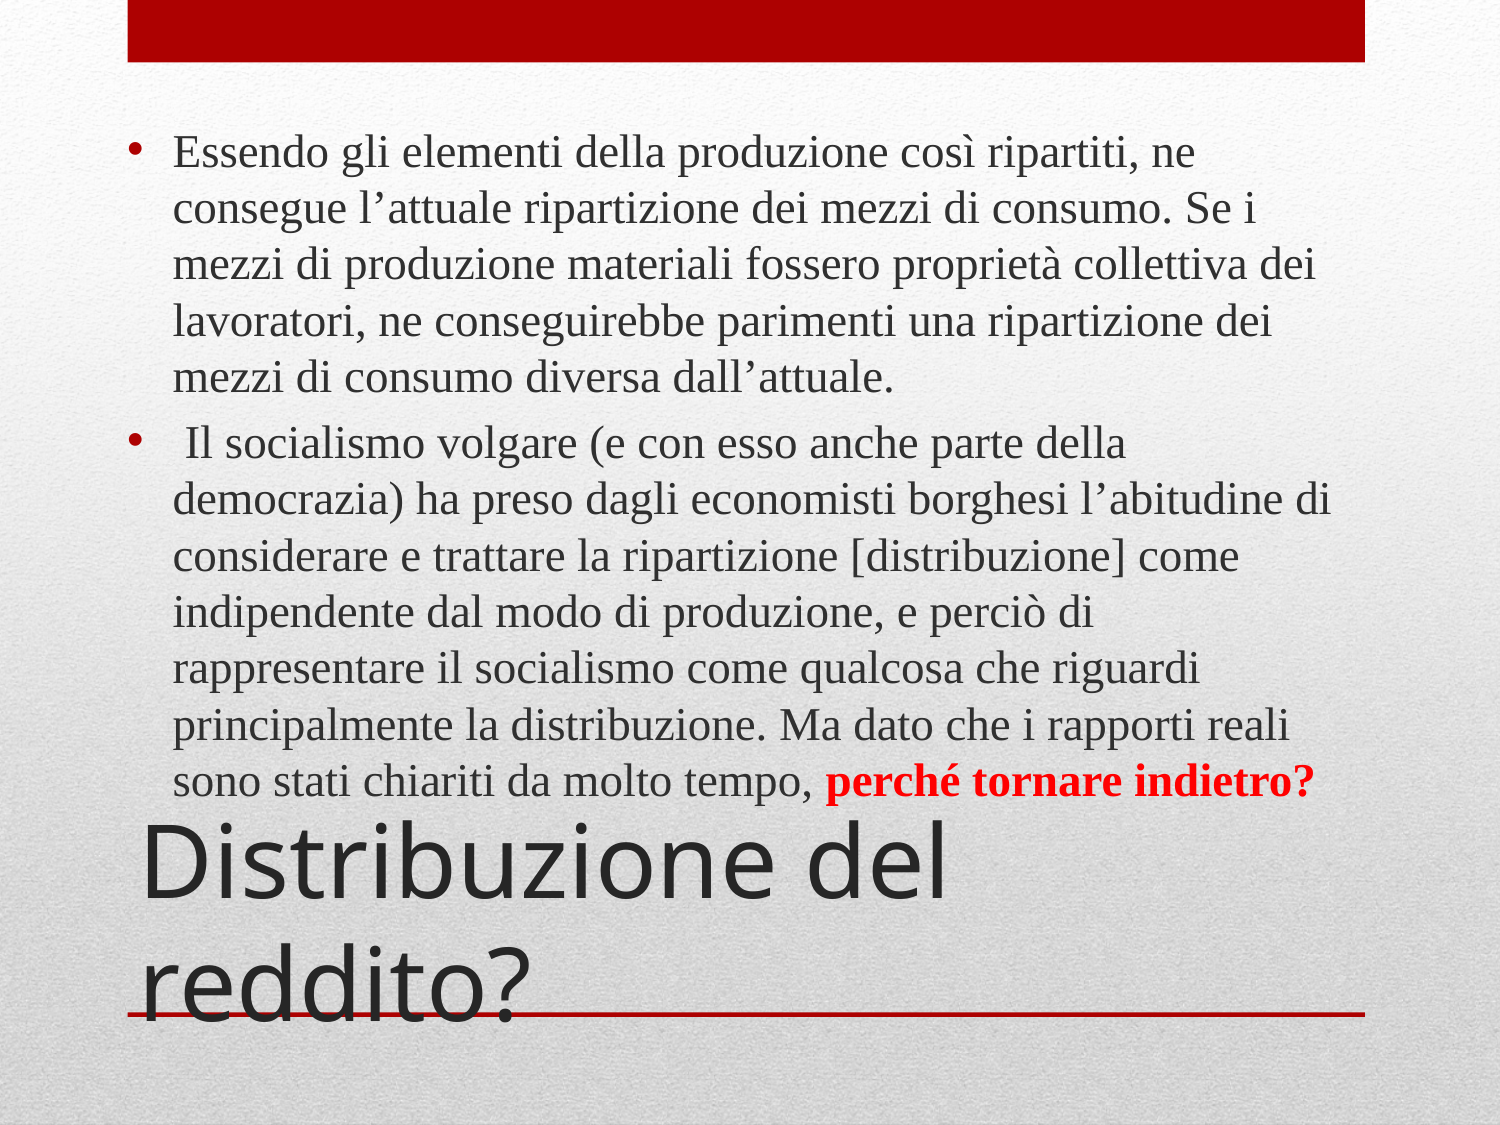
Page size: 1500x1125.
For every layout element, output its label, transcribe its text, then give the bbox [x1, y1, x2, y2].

title Distribuzione del reddito? [123, 786, 1237, 1050]
list Essendo gli elementi della produzione così ripartiti, ne consegue l’attuale ripartizione dei mezzi di consumo. Se i mezzi di produzione materiali fossero proprietà collettiva dei lavoratori, ne conseguirebbe parimenti una ripartizione dei mezzi di consumo diversa dall’attuale. Il socialismo volgare (e con esso anche parte della democrazia) ha preso dagli economisti borghesi l’abitudine di considerare e trattare la ripartizione [distribuzione] come indipendente dal modo di produzione, e perciò di rappresentare il socialismo come qualcosa che riguardi principalmente la distribuzione. Ma dato che i rapporti reali sono stati chiariti da molto tempo, perché tornare indietro? [112, 112, 1363, 823]
